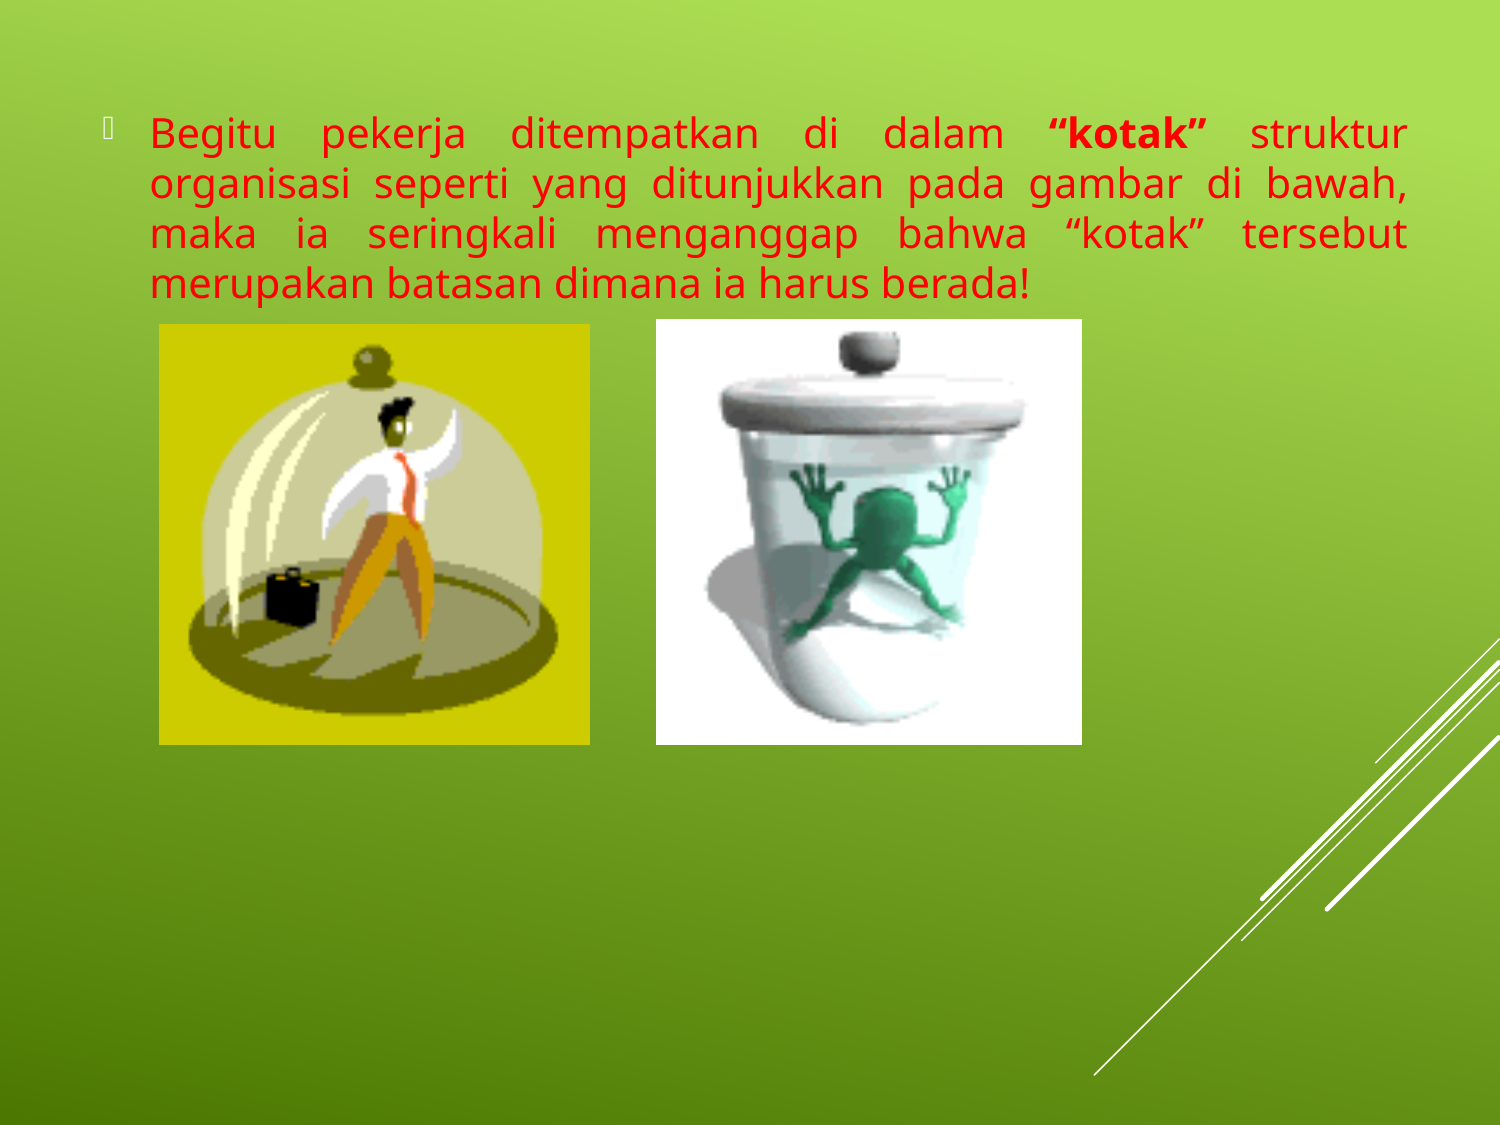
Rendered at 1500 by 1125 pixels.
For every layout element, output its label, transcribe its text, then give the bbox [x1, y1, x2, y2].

list Begitu pekerja ditempatkan di dalam “kotak” struktur organisasi seperti yang ditunjukkan pada gambar di bawah, maka ia seringkali menganggap bahwa “kotak” tersebut merupakan batasan dimana ia harus berada! [87, 87, 1424, 398]
picture [656, 319, 1082, 746]
picture [159, 324, 590, 746]
